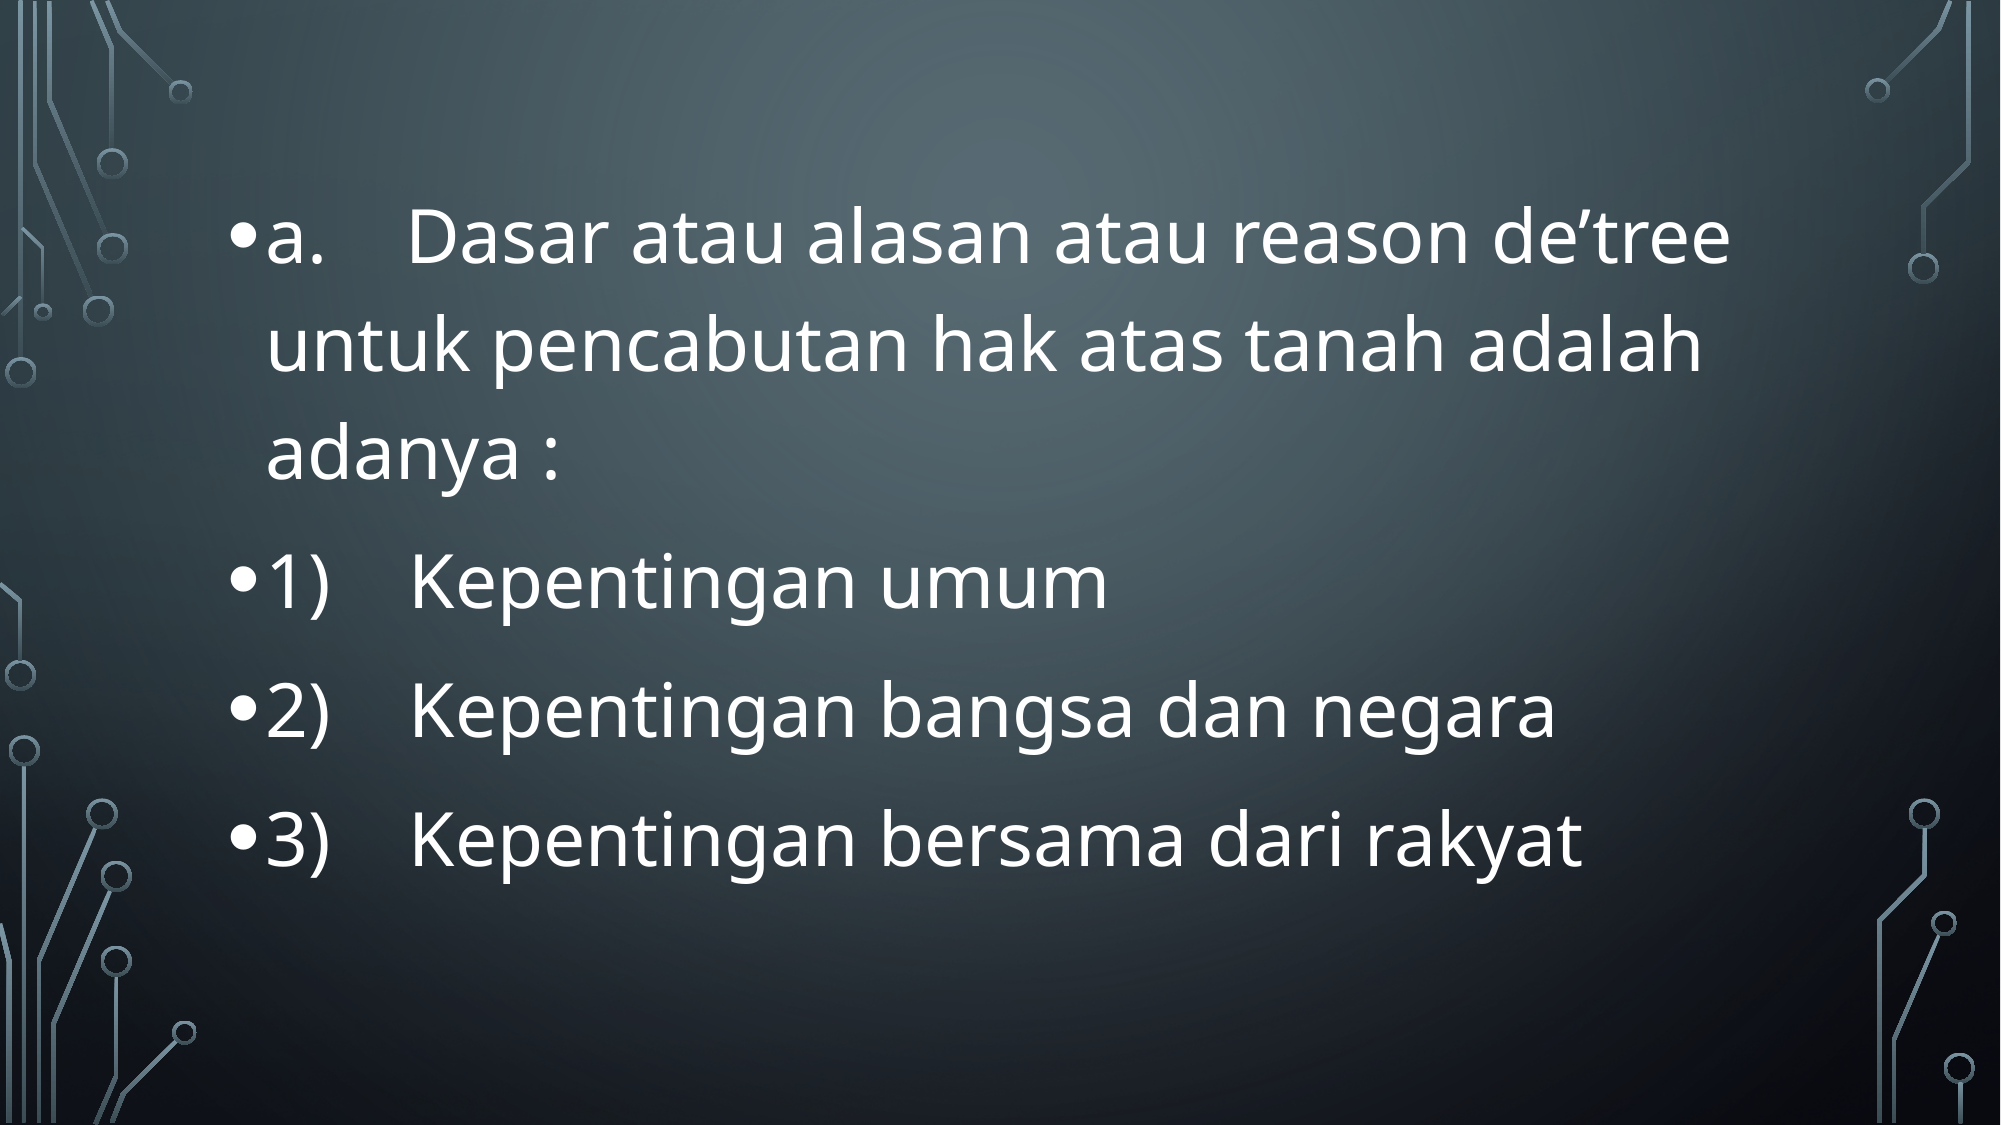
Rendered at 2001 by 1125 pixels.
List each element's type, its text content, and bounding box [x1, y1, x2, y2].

list a. Dasar atau alasan atau reason de’tree untuk pencabutan hak atas tanah adalah adanya : 1) Kepentingan umum 2) Kepentingan bangsa dan negara 3) Kepentingan bersama dari rakyat [212, 163, 1838, 926]
